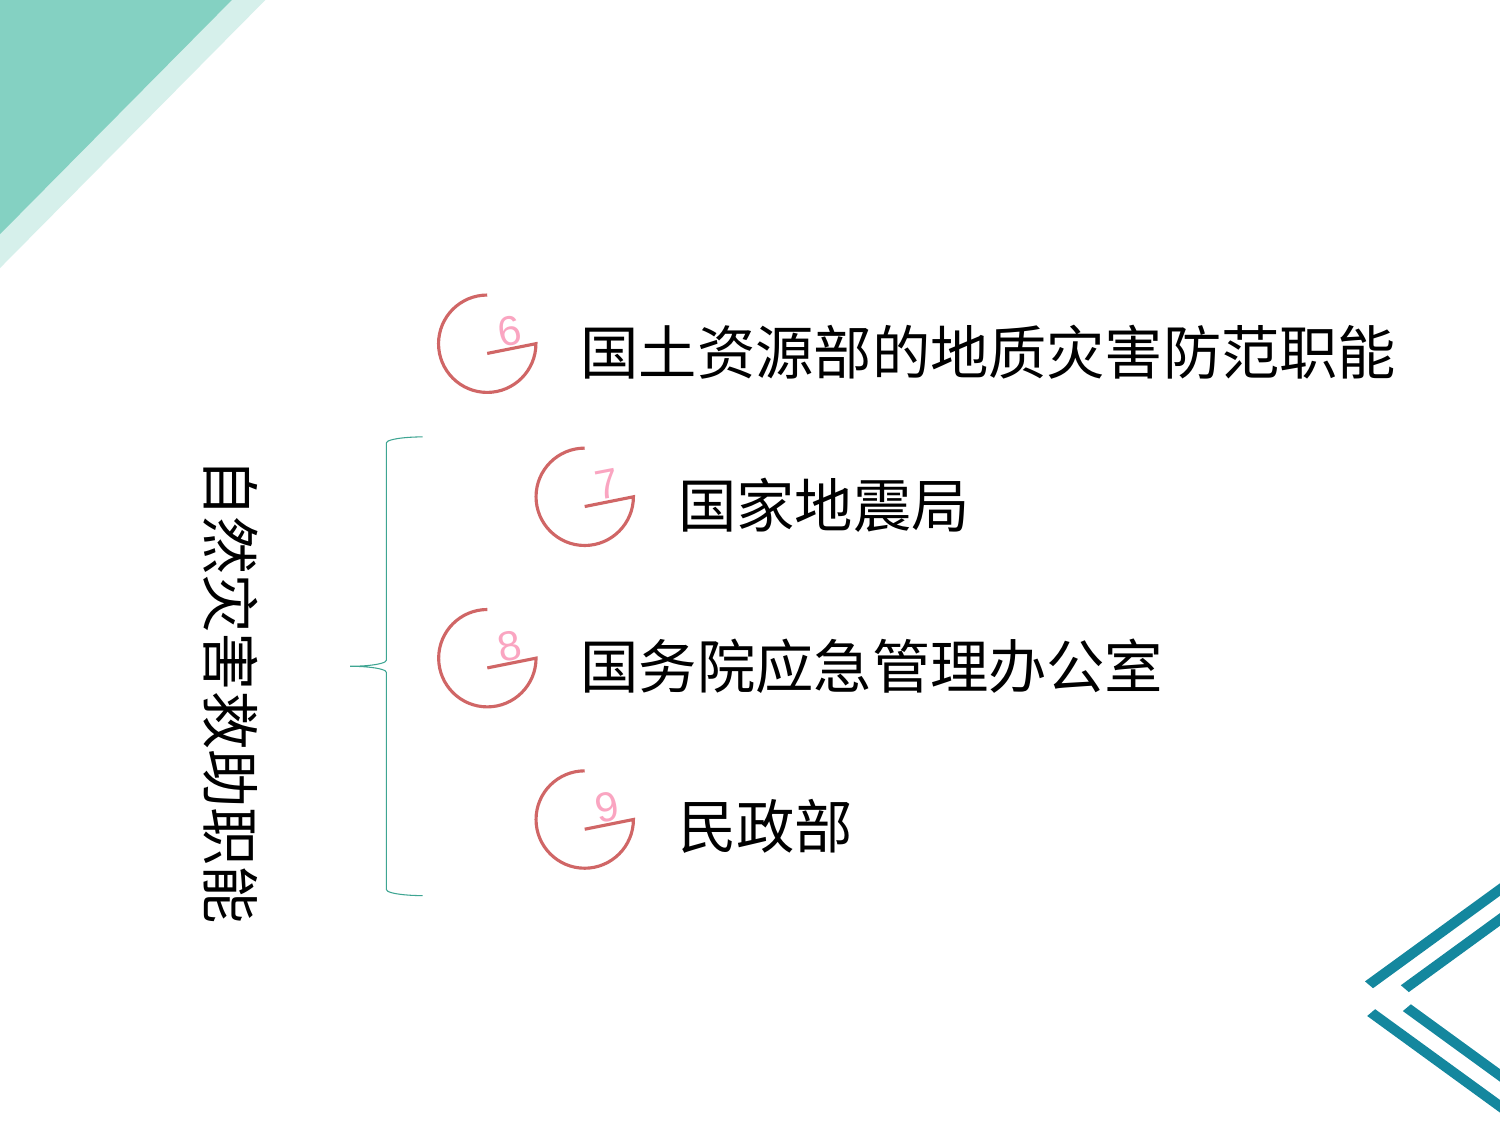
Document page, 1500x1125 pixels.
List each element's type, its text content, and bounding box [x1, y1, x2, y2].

text_box 自然灾害救助职能 [173, 443, 289, 930]
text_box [535, 435, 1284, 558]
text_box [438, 597, 1187, 719]
text_box [350, 436, 423, 897]
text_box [438, 283, 1437, 405]
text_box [536, 740, 1481, 896]
